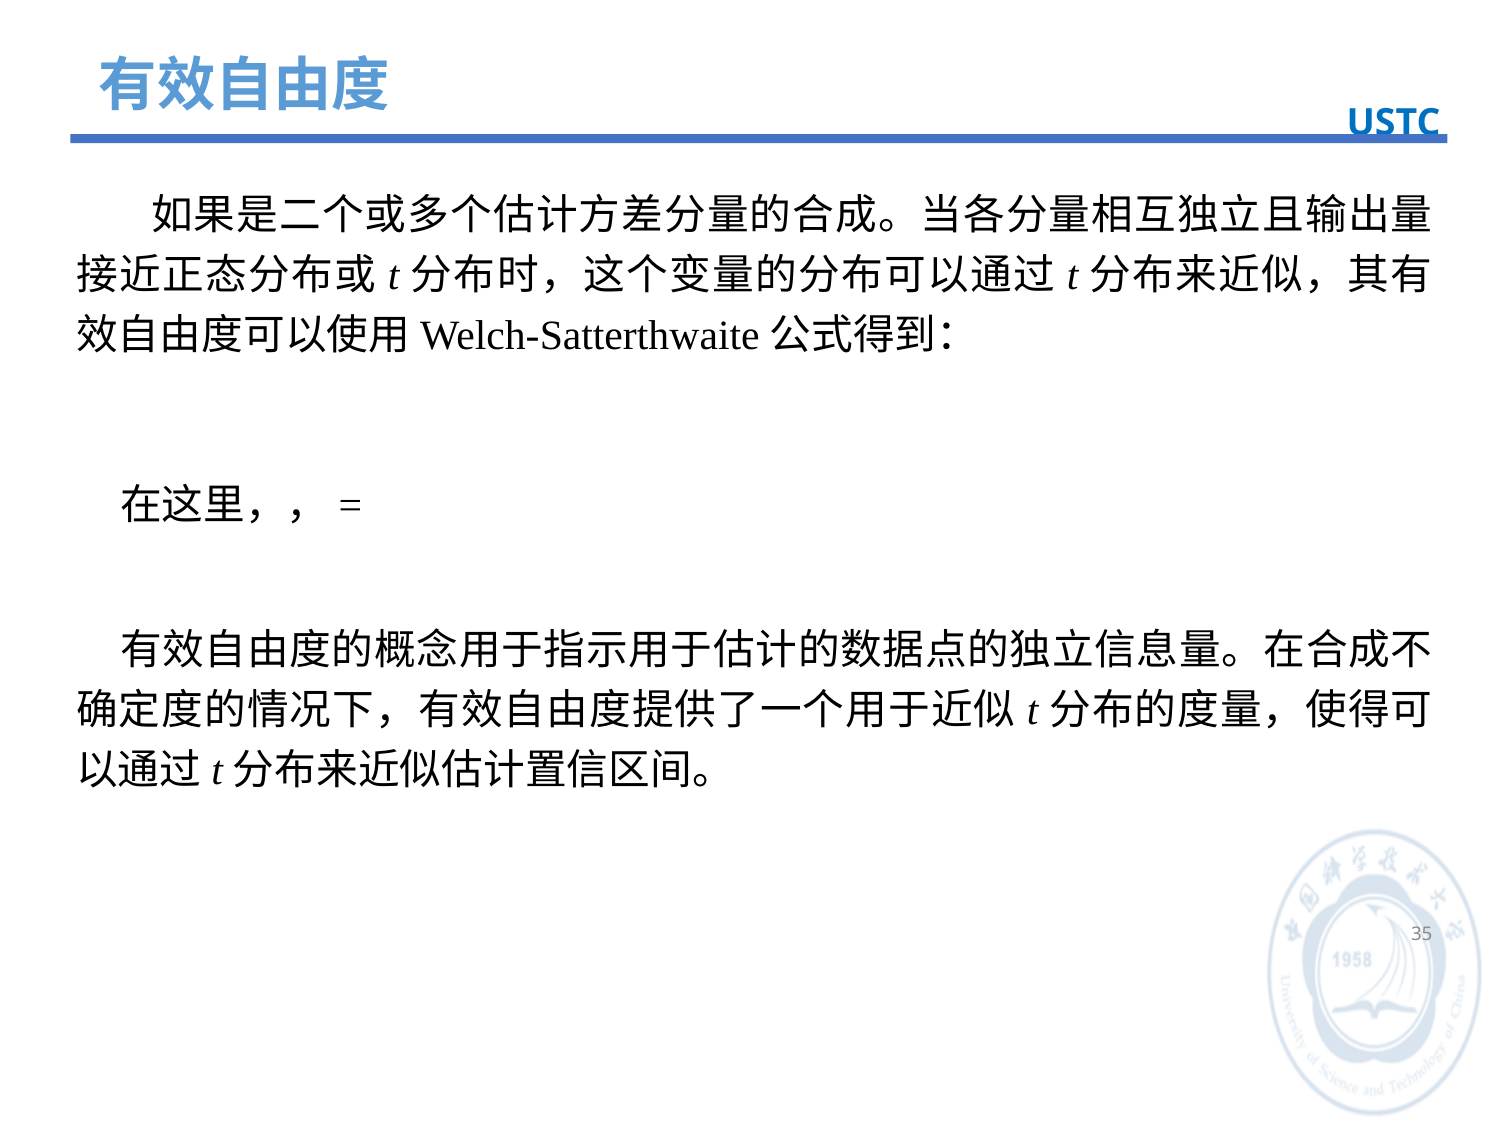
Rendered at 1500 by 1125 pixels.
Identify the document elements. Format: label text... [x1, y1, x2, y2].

picture [1262, 826, 1490, 1125]
text_box 有效自由度 [84, 39, 406, 92]
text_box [70, 92, 1500, 150]
slide_number 35 [1376, 917, 1448, 953]
text_box [142, 753, 621, 838]
